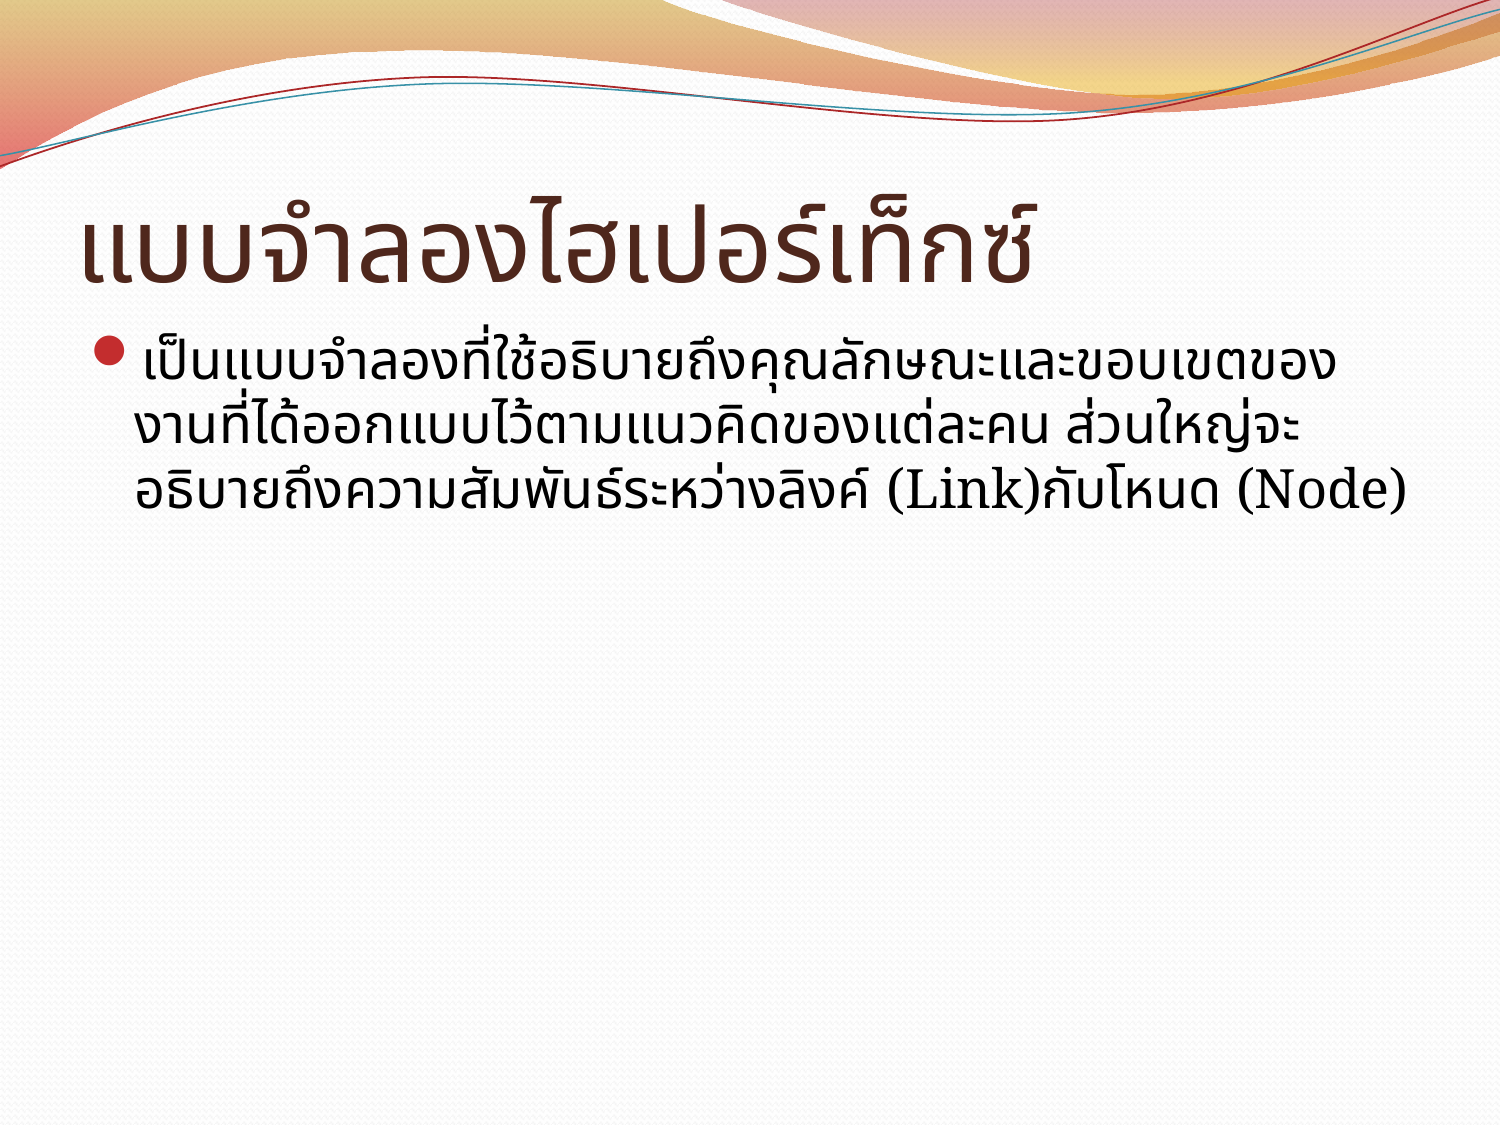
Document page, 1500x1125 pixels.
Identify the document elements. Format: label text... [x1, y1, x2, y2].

title แบบจำลองไฮเปอร์เท็กซ์ [74, 115, 1426, 304]
list เป็นแบบจำลองที่ใช้อธิบายถึงคุณลักษณะและขอบเขตของงานที่ได้ออกแบบไว้ตามแนวคิดของแต่ละคน ส่วนใหญ่จะอธิบายถึงความสัมพันธ์ระหว่างลิงค์ (Link)กับโหนด (Node) [74, 317, 1426, 1038]
